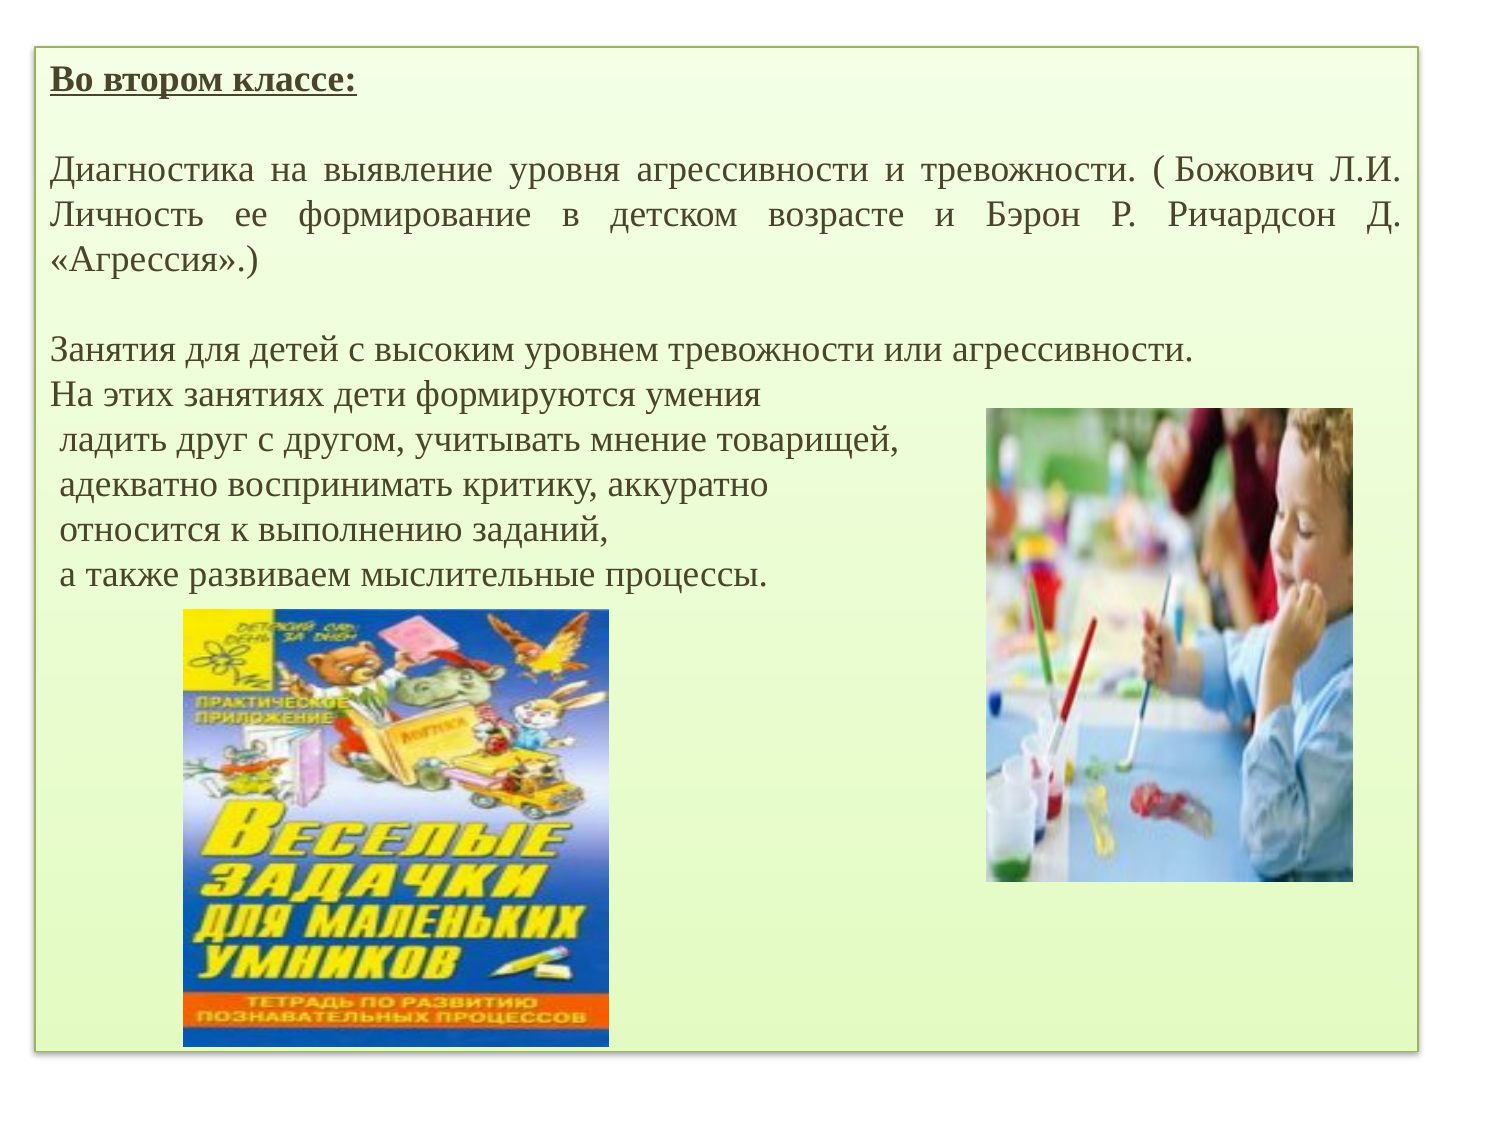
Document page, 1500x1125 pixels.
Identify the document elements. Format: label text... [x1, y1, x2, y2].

picture [985, 408, 1353, 882]
picture [182, 609, 609, 1048]
text_box Во втором классе: Диагностика на выявление уровня агрессивности и тревожности. ( Божович Л.И. Личность ее формирование в детском возрасте и Бэрон Р. Ричардсон Д. «Агрессия».) Занятия для детей с высоким уровнем тревожности или агрессивности. На этих занятиях дети формируются умения ладить друг с другом, учитывать мнение товарищей, адекватно воспринимать критику, аккуратно относится к выполнению заданий, а также развиваем мыслительные процессы. [34, 46, 1419, 1052]
